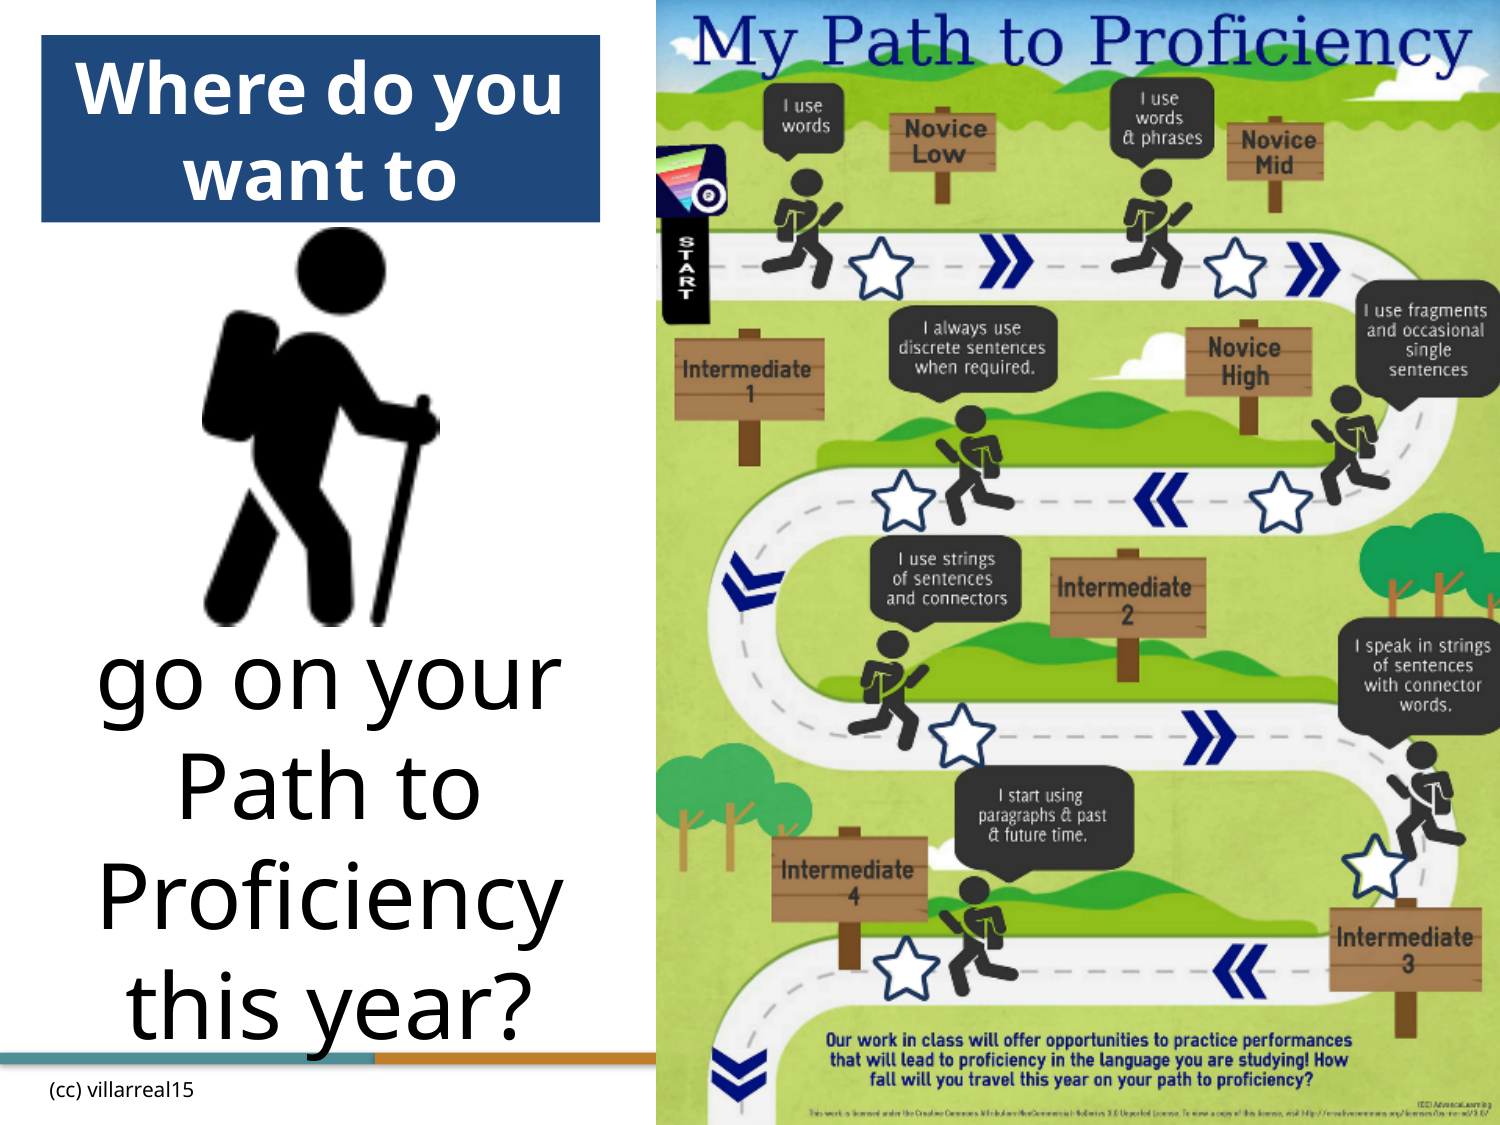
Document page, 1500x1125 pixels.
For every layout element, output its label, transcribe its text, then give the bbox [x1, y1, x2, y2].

picture [202, 227, 440, 628]
picture [655, 0, 1500, 1125]
text_box (cc) villarreal15 [34, 1069, 210, 1110]
text_box go on your Path to Proficiency this year? [60, 610, 599, 1065]
title Where do you want to [41, 35, 601, 223]
